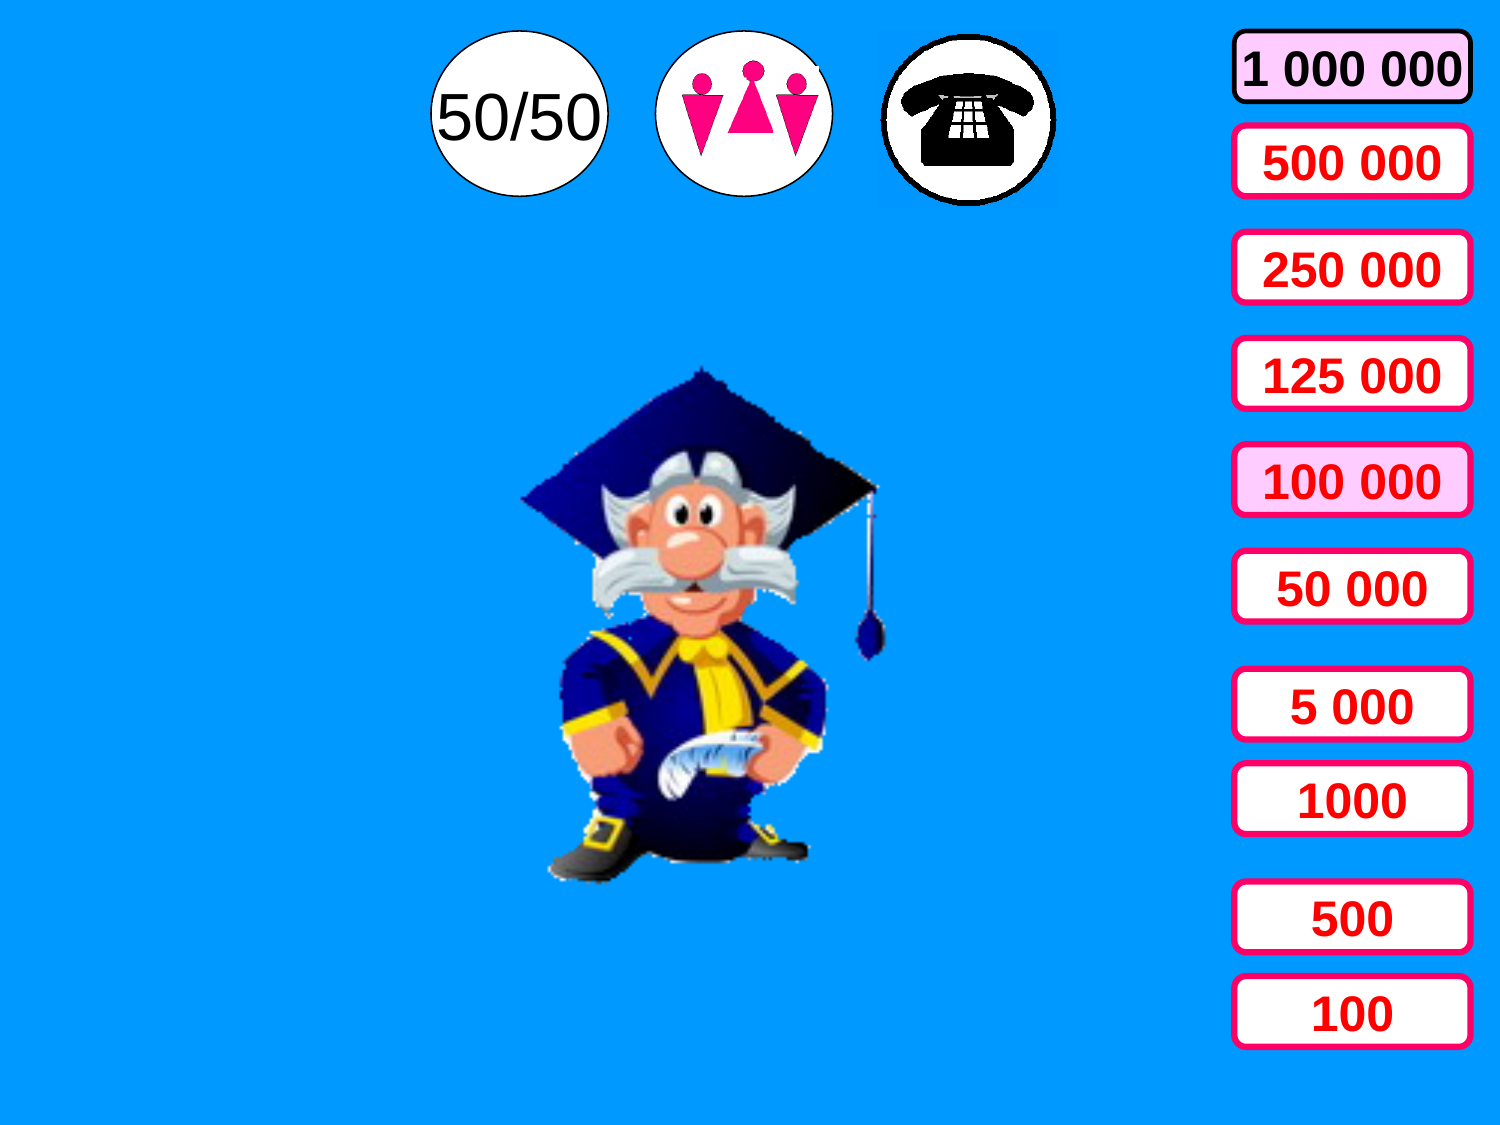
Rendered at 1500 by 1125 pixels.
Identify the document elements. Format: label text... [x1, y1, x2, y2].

text_box 50/50 [430, 30, 609, 197]
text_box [655, 30, 833, 197]
text_box 500 000 [1234, 125, 1471, 197]
text_box 500 [1234, 881, 1471, 953]
text_box 125 000 [1234, 337, 1471, 409]
text_box 1000 [1234, 763, 1471, 835]
text_box 1 000 000 [1234, 30, 1471, 102]
text_box 50 000 [1234, 550, 1471, 622]
text_box 100 [1234, 976, 1471, 1047]
picture [519, 351, 928, 892]
text_box 5 000 [1234, 668, 1471, 740]
text_box 100 000 [1234, 444, 1471, 516]
text_box 250 000 [1234, 231, 1471, 303]
picture [879, 30, 1058, 208]
